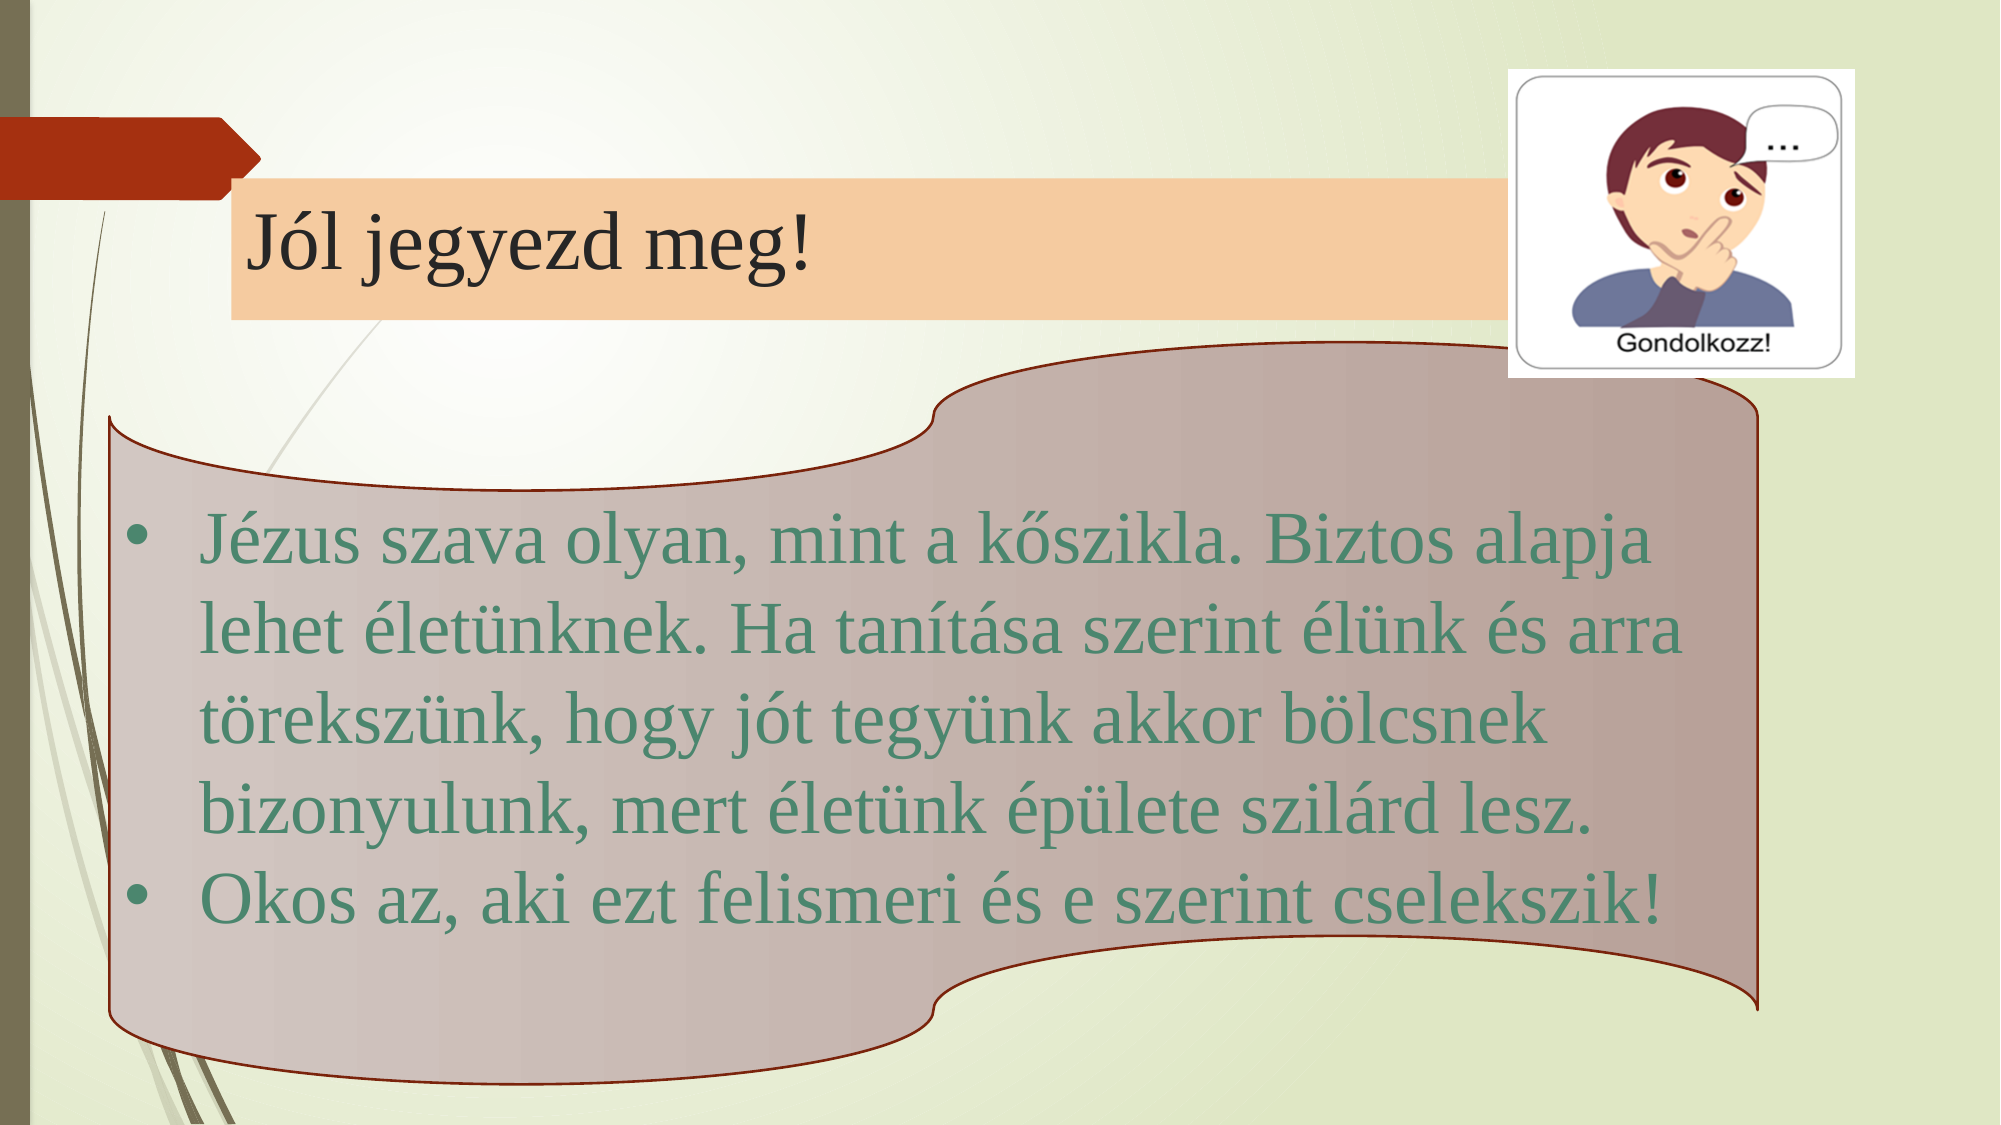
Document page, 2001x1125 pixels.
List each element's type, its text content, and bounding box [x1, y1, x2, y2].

title Jól jegyezd meg! [231, 178, 1503, 321]
picture [1508, 69, 1855, 379]
text_box Jézus szava olyan, mint a kőszikla. Biztos alapja lehet életünknek. Ha tanítása szerint élünk és arra törekszünk, hogy jót tegyünk akkor bölcsnek bizonyulunk, mert életünk épülete szilárd lesz. Okos az, aki ezt felismeri és e szerint cselekszik! [108, 340, 1759, 1086]
